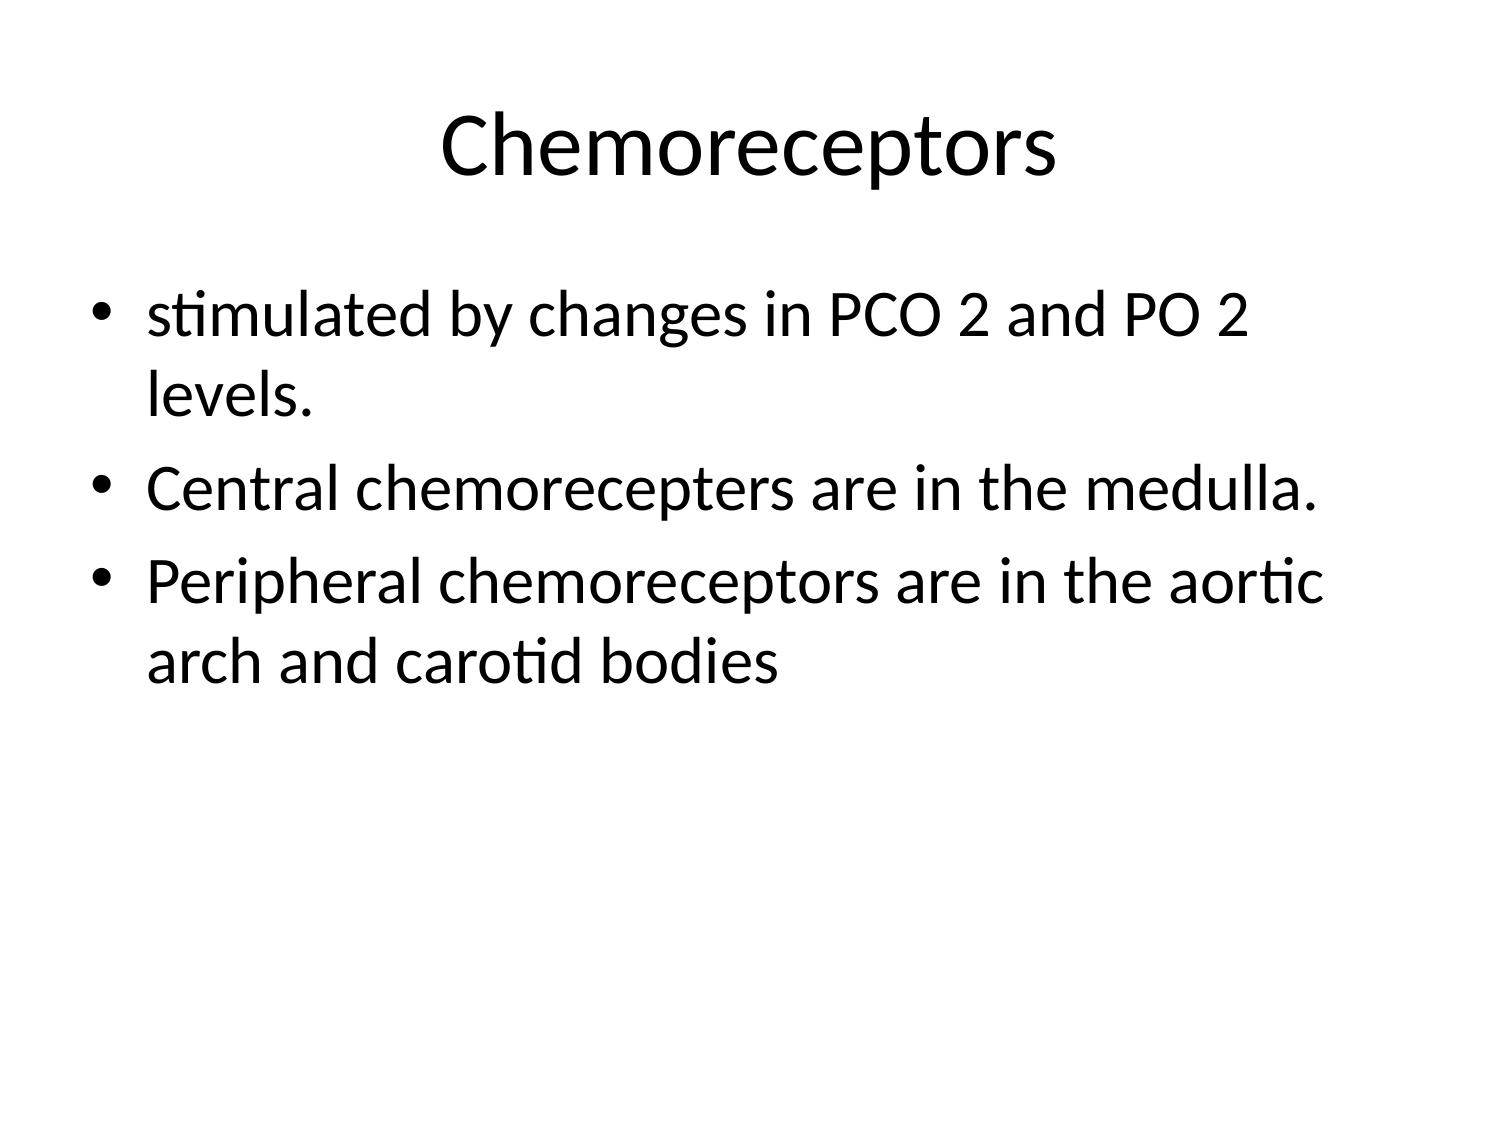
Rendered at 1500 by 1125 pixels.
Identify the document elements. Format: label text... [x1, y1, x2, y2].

list stimulated by changes in PCO 2 and PO 2 levels. Central chemorecepters are in the medulla. Peripheral chemoreceptors are in the aortic arch and carotid bodies [75, 262, 1425, 1005]
title Chemoreceptors [75, 45, 1425, 233]
